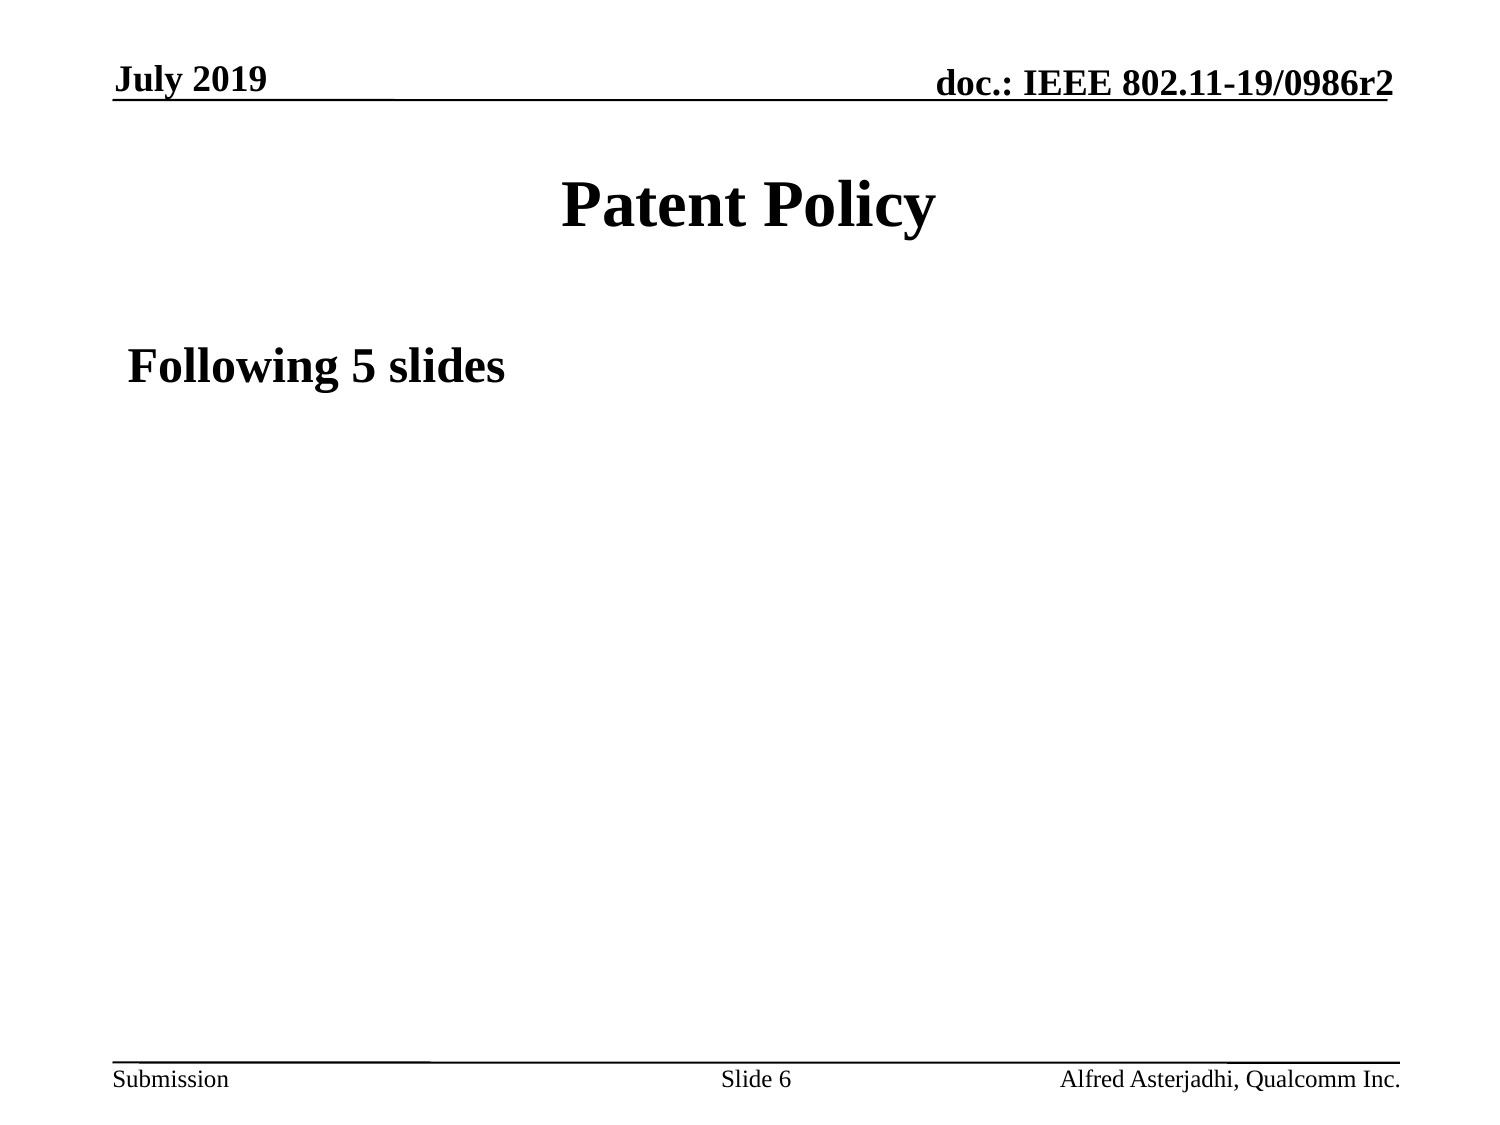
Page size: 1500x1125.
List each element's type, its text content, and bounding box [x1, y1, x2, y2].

title Patent Policy [112, 112, 1388, 288]
list Following 5 slides [112, 324, 1388, 1000]
footer Alfred Asterjadhi, Qualcomm Inc. [878, 1061, 1402, 1093]
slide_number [114, 54, 423, 100]
slide_number Slide 6 [712, 1061, 800, 1123]
